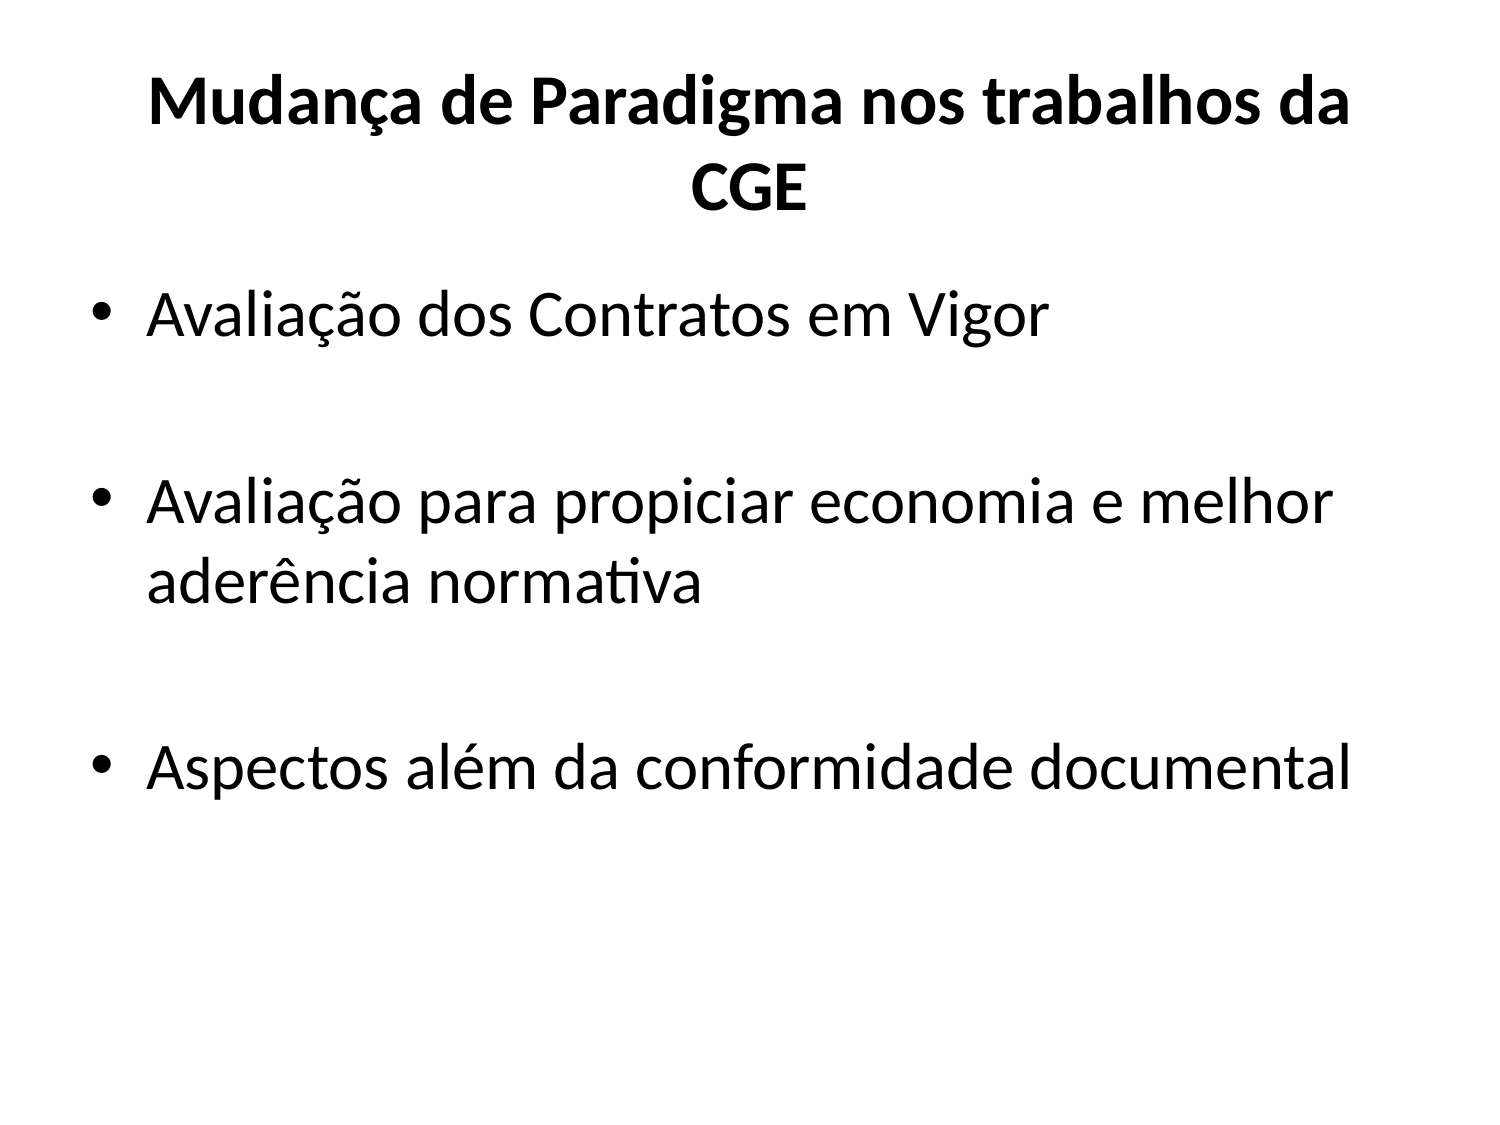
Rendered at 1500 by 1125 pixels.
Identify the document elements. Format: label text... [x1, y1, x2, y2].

list Avaliação dos Contratos em Vigor Avaliação para propiciar economia e melhor aderência normativa Aspectos além da conformidade documental [75, 262, 1425, 1005]
title Mudança de Paradigma nos trabalhos da CGE [75, 45, 1425, 233]
